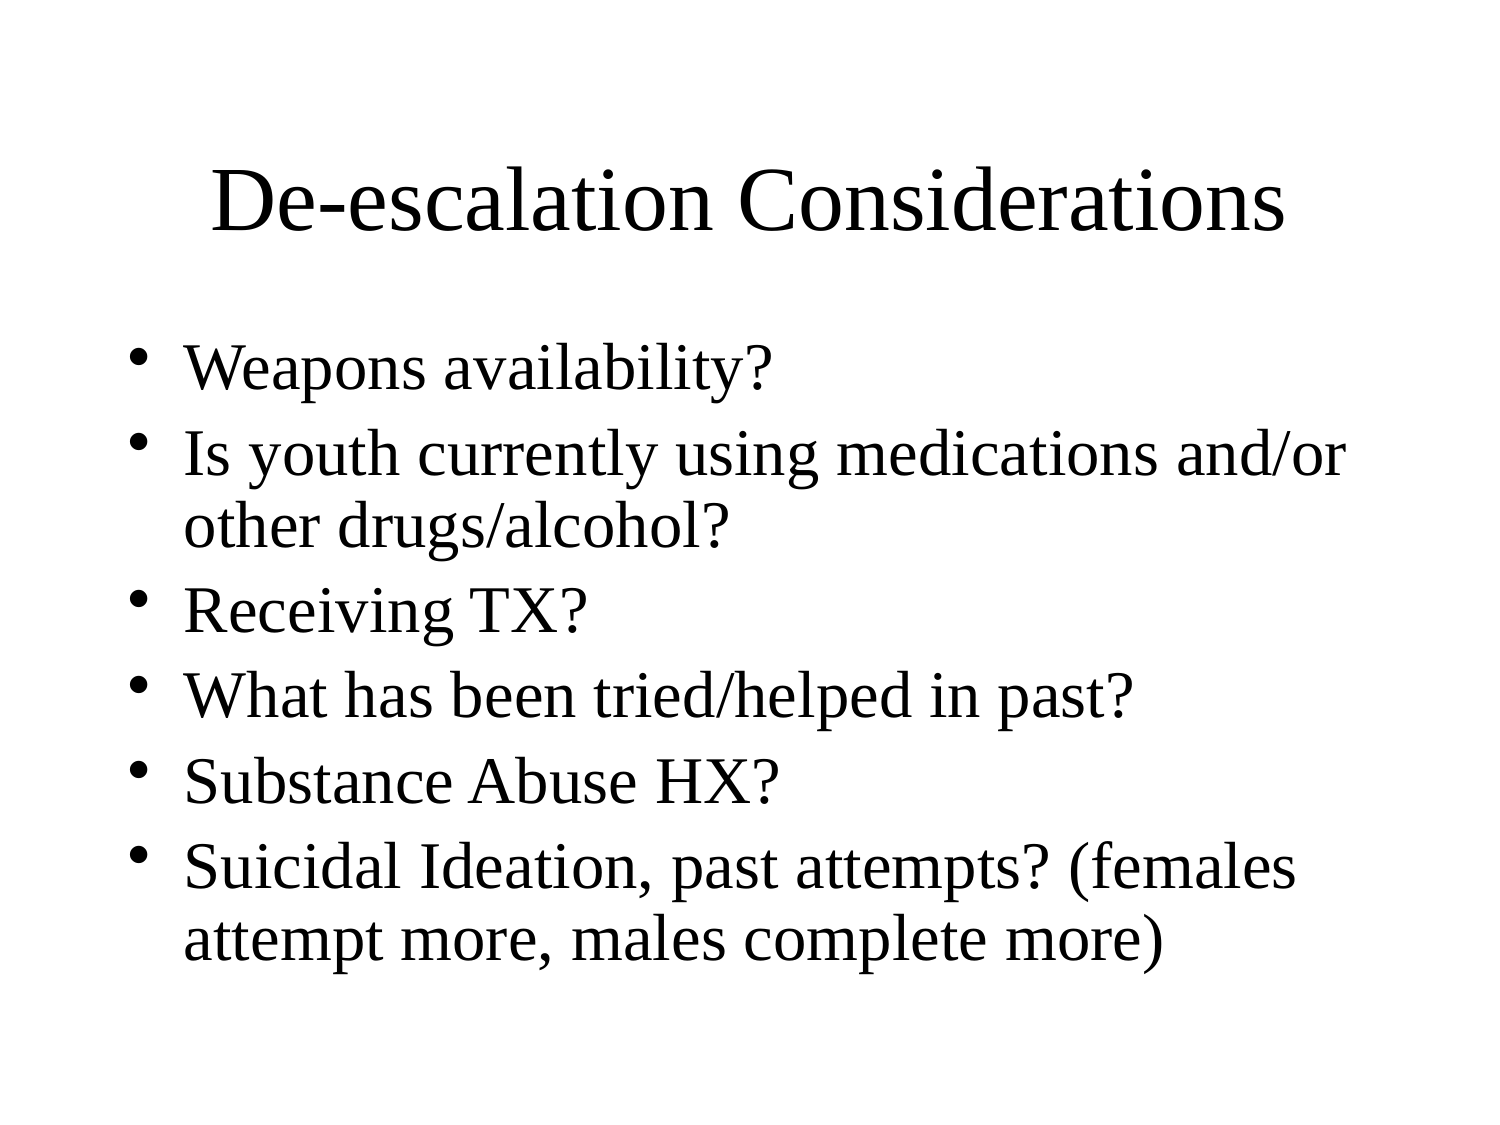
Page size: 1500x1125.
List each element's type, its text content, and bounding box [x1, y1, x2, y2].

title De-escalation Considerations [112, 99, 1388, 288]
list Weapons availability? Is youth currently using medications and/or other drugs/alcohol? Receiving TX? What has been tried/helped in past? Substance Abuse HX? Suicidal Ideation, past attempts? (females attempt more, males complete more) [112, 324, 1388, 1000]
